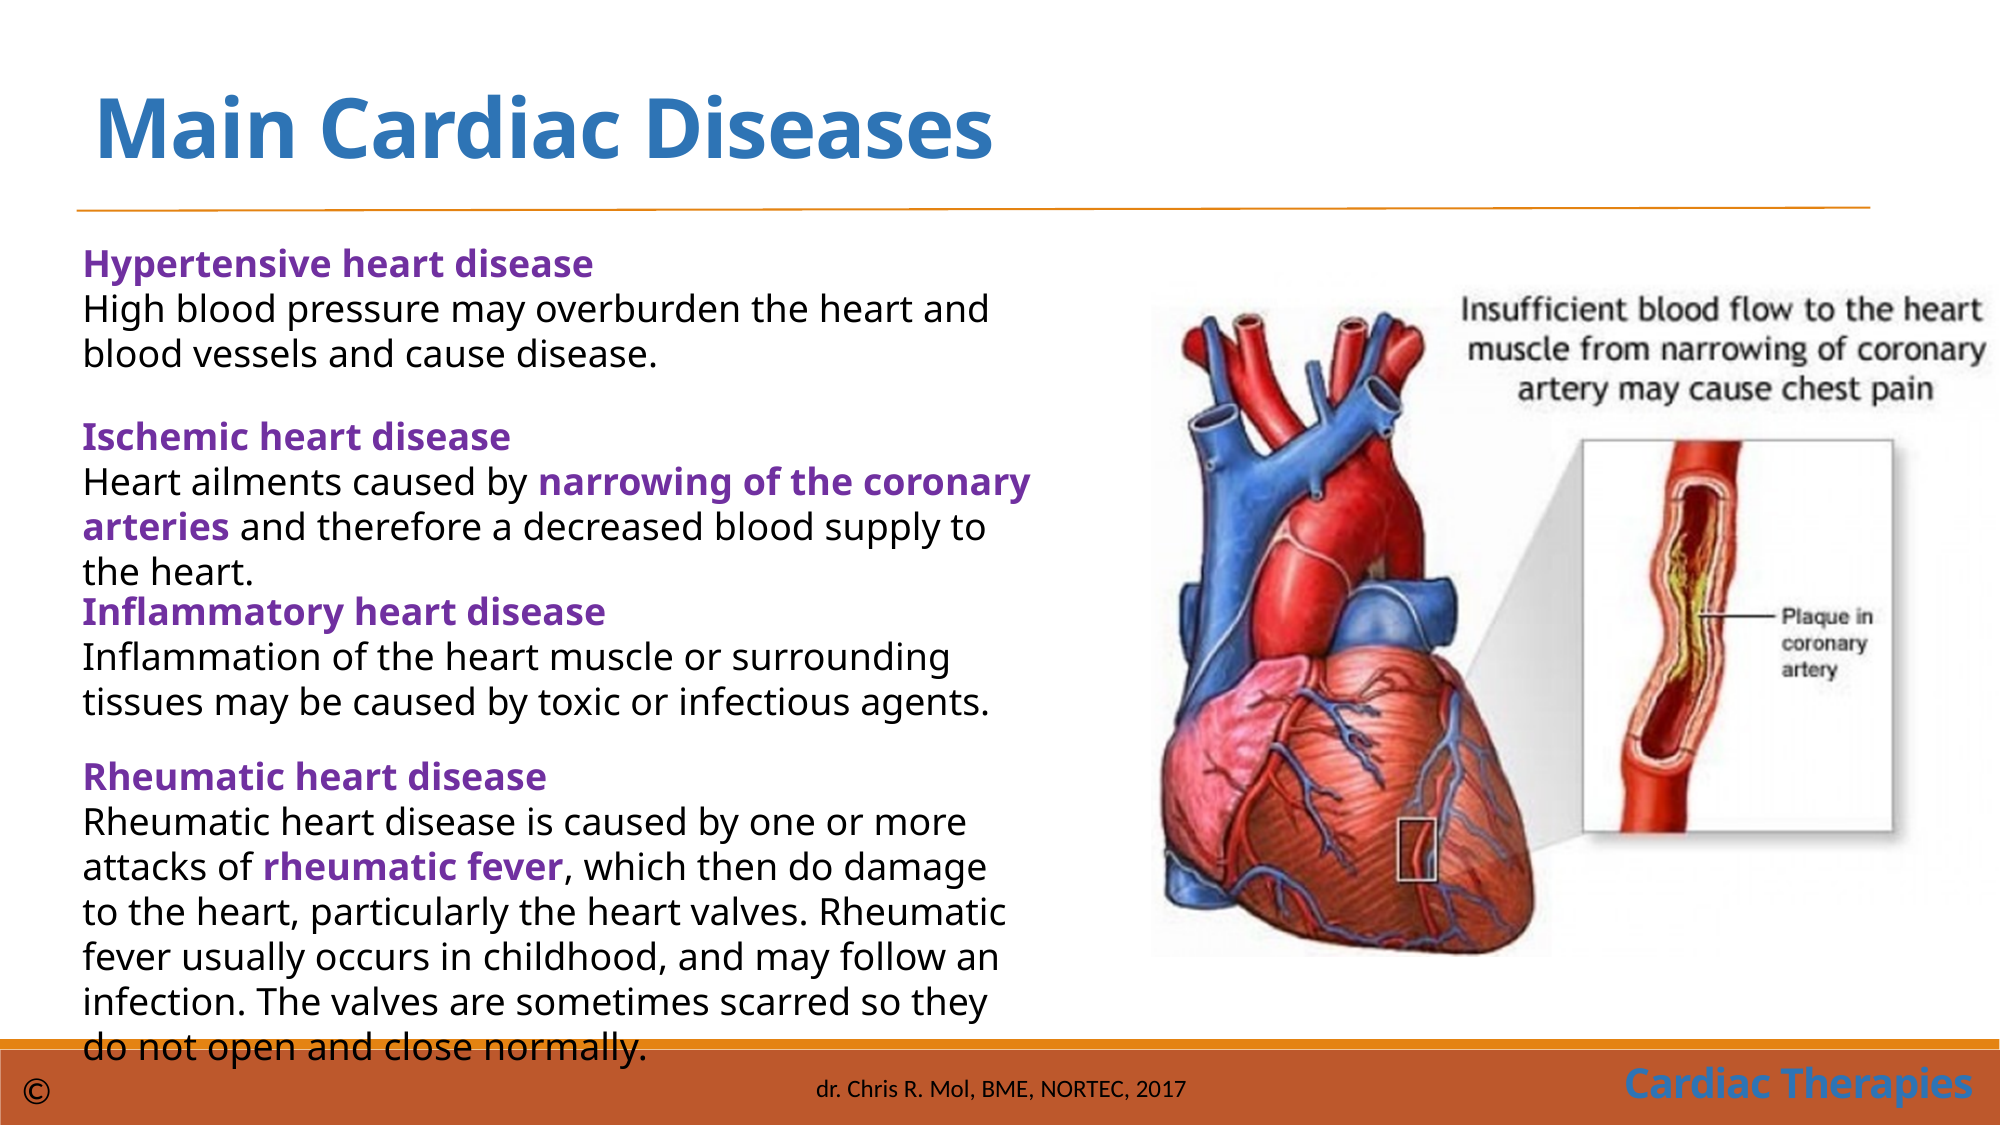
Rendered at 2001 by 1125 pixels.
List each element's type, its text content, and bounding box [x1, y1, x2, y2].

title Main Cardiac Diseases [78, 72, 1228, 183]
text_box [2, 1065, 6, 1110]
text_box dr. Chris R. Mol, BME, NORTEC, 2017 [68, 1065, 1318, 1110]
text_box Cardiac Therapies [1318, 1056, 1999, 1115]
text_box Hypertensive heart disease High blood pressure may overburden the heart and blood vessels and cause disease. [67, 232, 1068, 272]
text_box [76, 207, 1871, 212]
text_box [67, 272, 1999, 957]
text_box © [6, 1059, 68, 1120]
text_box Rheumatic heart disease Rheumatic heart disease is caused by one or more attacks of rheumatic fever, which then do damage to the heart, particularly the heart valves. Rheumatic fever usually occurs in childhood, and may follow an infection. The valves are sometimes scarred so they do not open and close normally. [67, 965, 1047, 1076]
